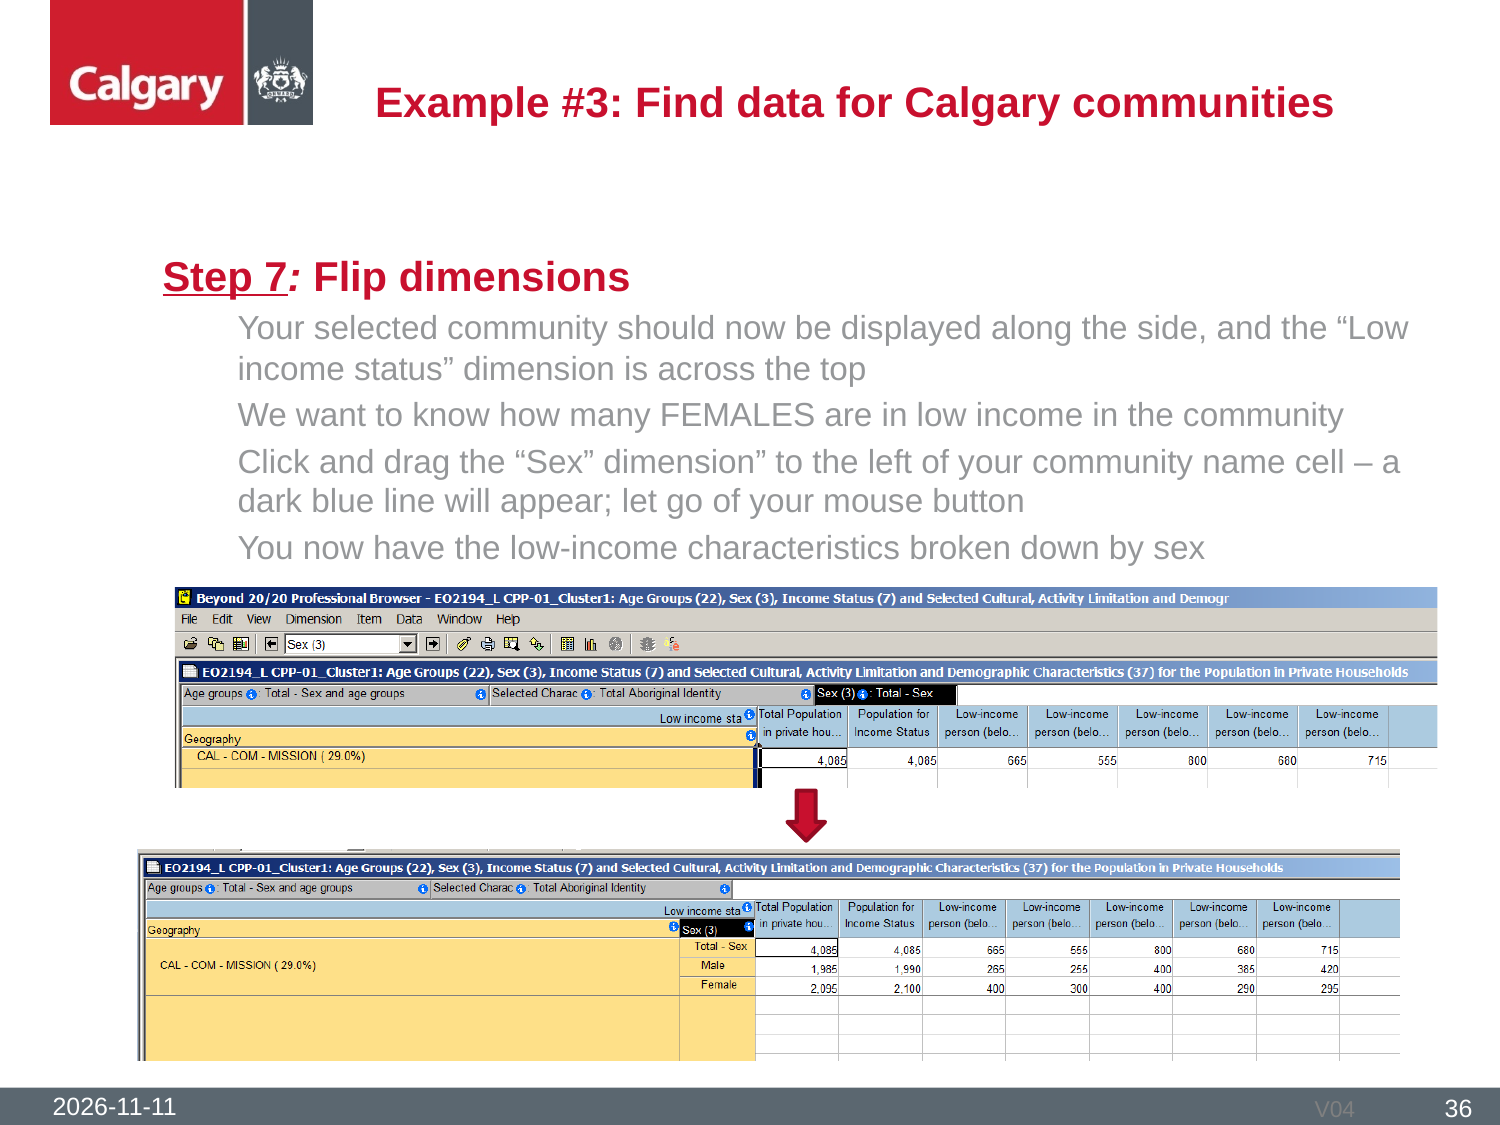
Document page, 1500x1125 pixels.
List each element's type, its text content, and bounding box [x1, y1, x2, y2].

picture [50, 0, 313, 125]
picture [174, 587, 1438, 788]
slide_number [37, 1074, 238, 1125]
title Example #3: Find data for Calgary communities [375, 75, 1450, 163]
text_box [785, 797, 827, 843]
picture [137, 849, 1401, 1061]
list Step 7: Flip dimensions Your selected community should now be displayed along the side, and the “Low income status” dimension is across the top We want to know how many FEMALES are in low income in the community Click and drag the “Sex” dimension” to the left of your community name cell – a dark blue line will appear; let go of your mouse button You now have the low-income characteristics broken down by sex [162, 224, 1425, 963]
slide_number 36 [1387, 1077, 1488, 1125]
